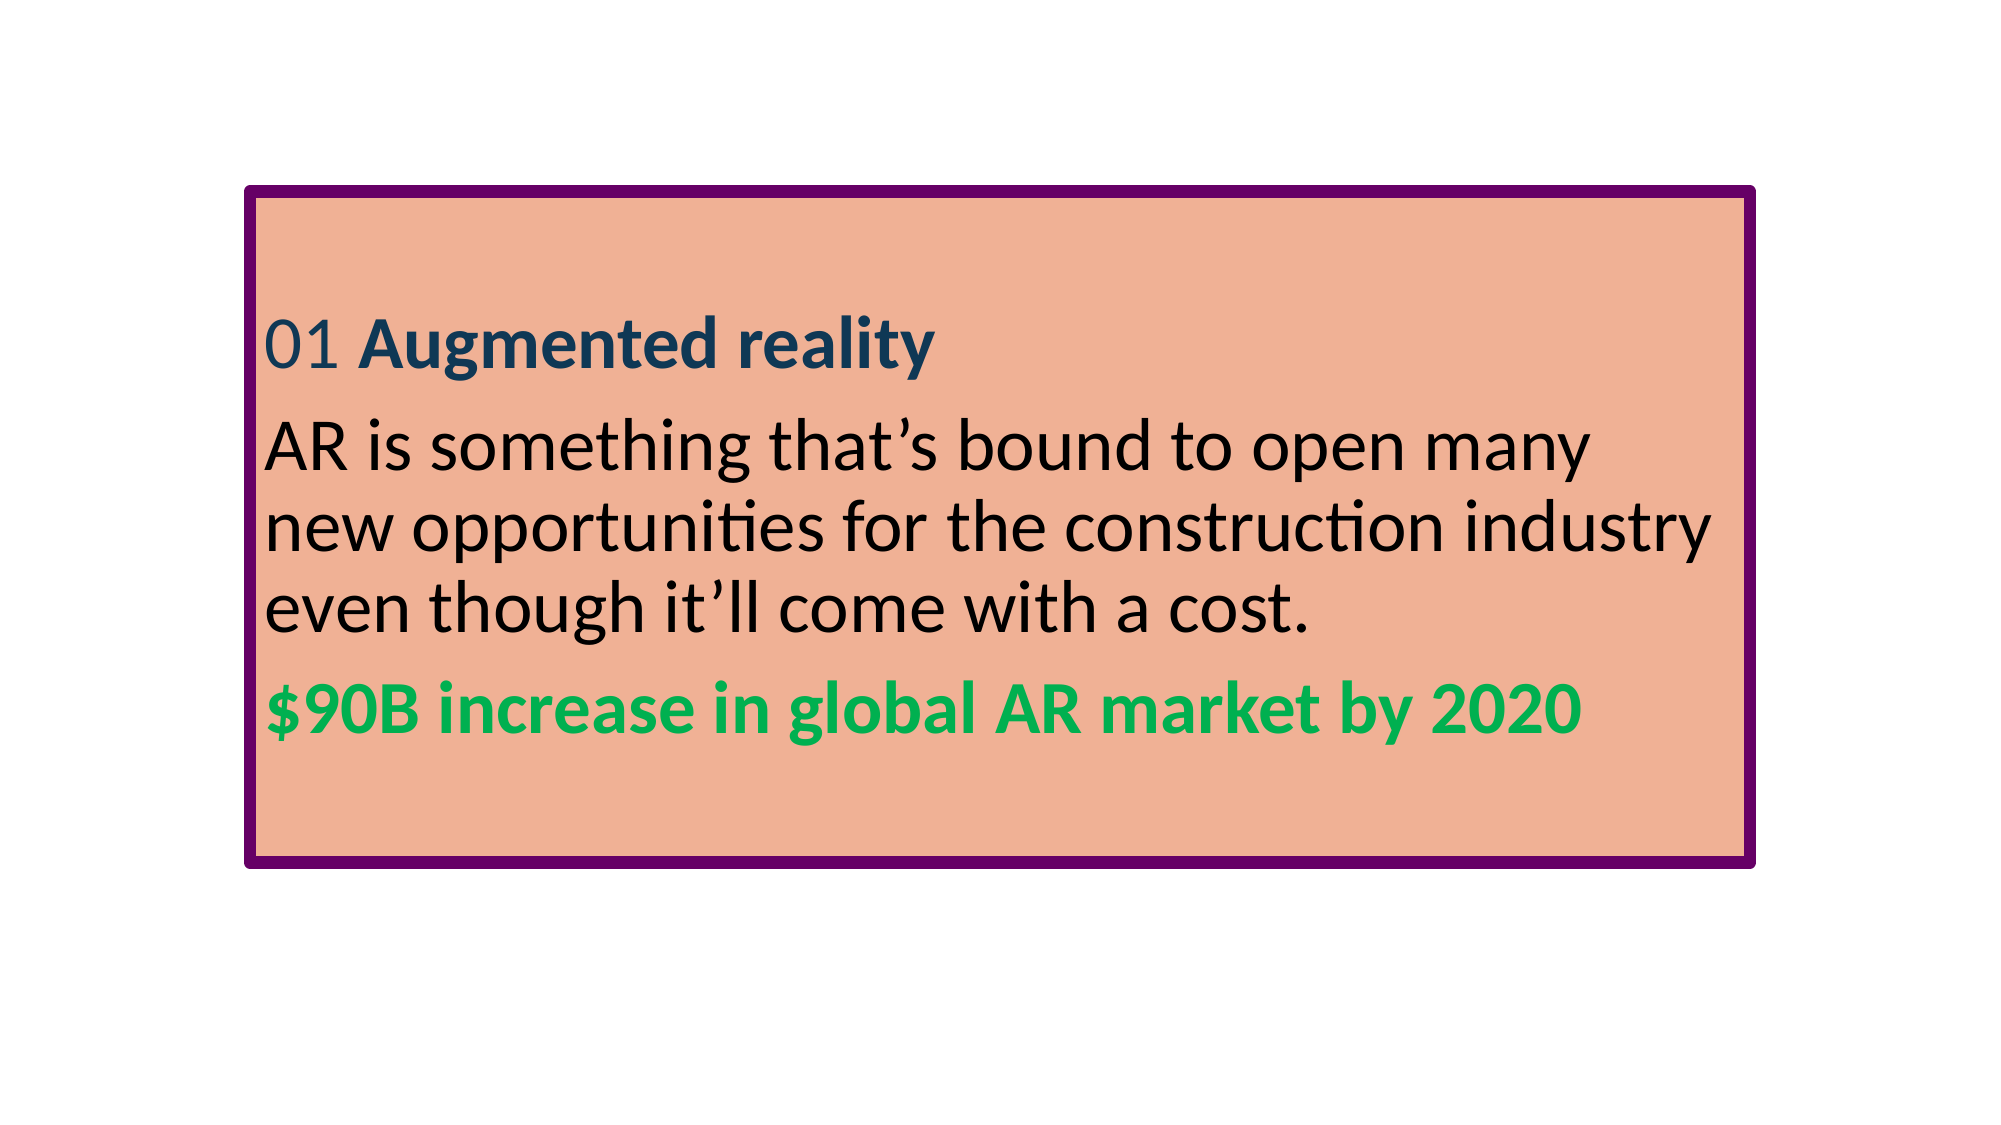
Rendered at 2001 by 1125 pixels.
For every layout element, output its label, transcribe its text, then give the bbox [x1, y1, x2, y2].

subtitle 01 Augmented reality AR is something that’s bound to open many new opportunities for the construction industry even though it’ll come with a cost. $90B increase in global AR market by 2020 [249, 191, 1750, 863]
